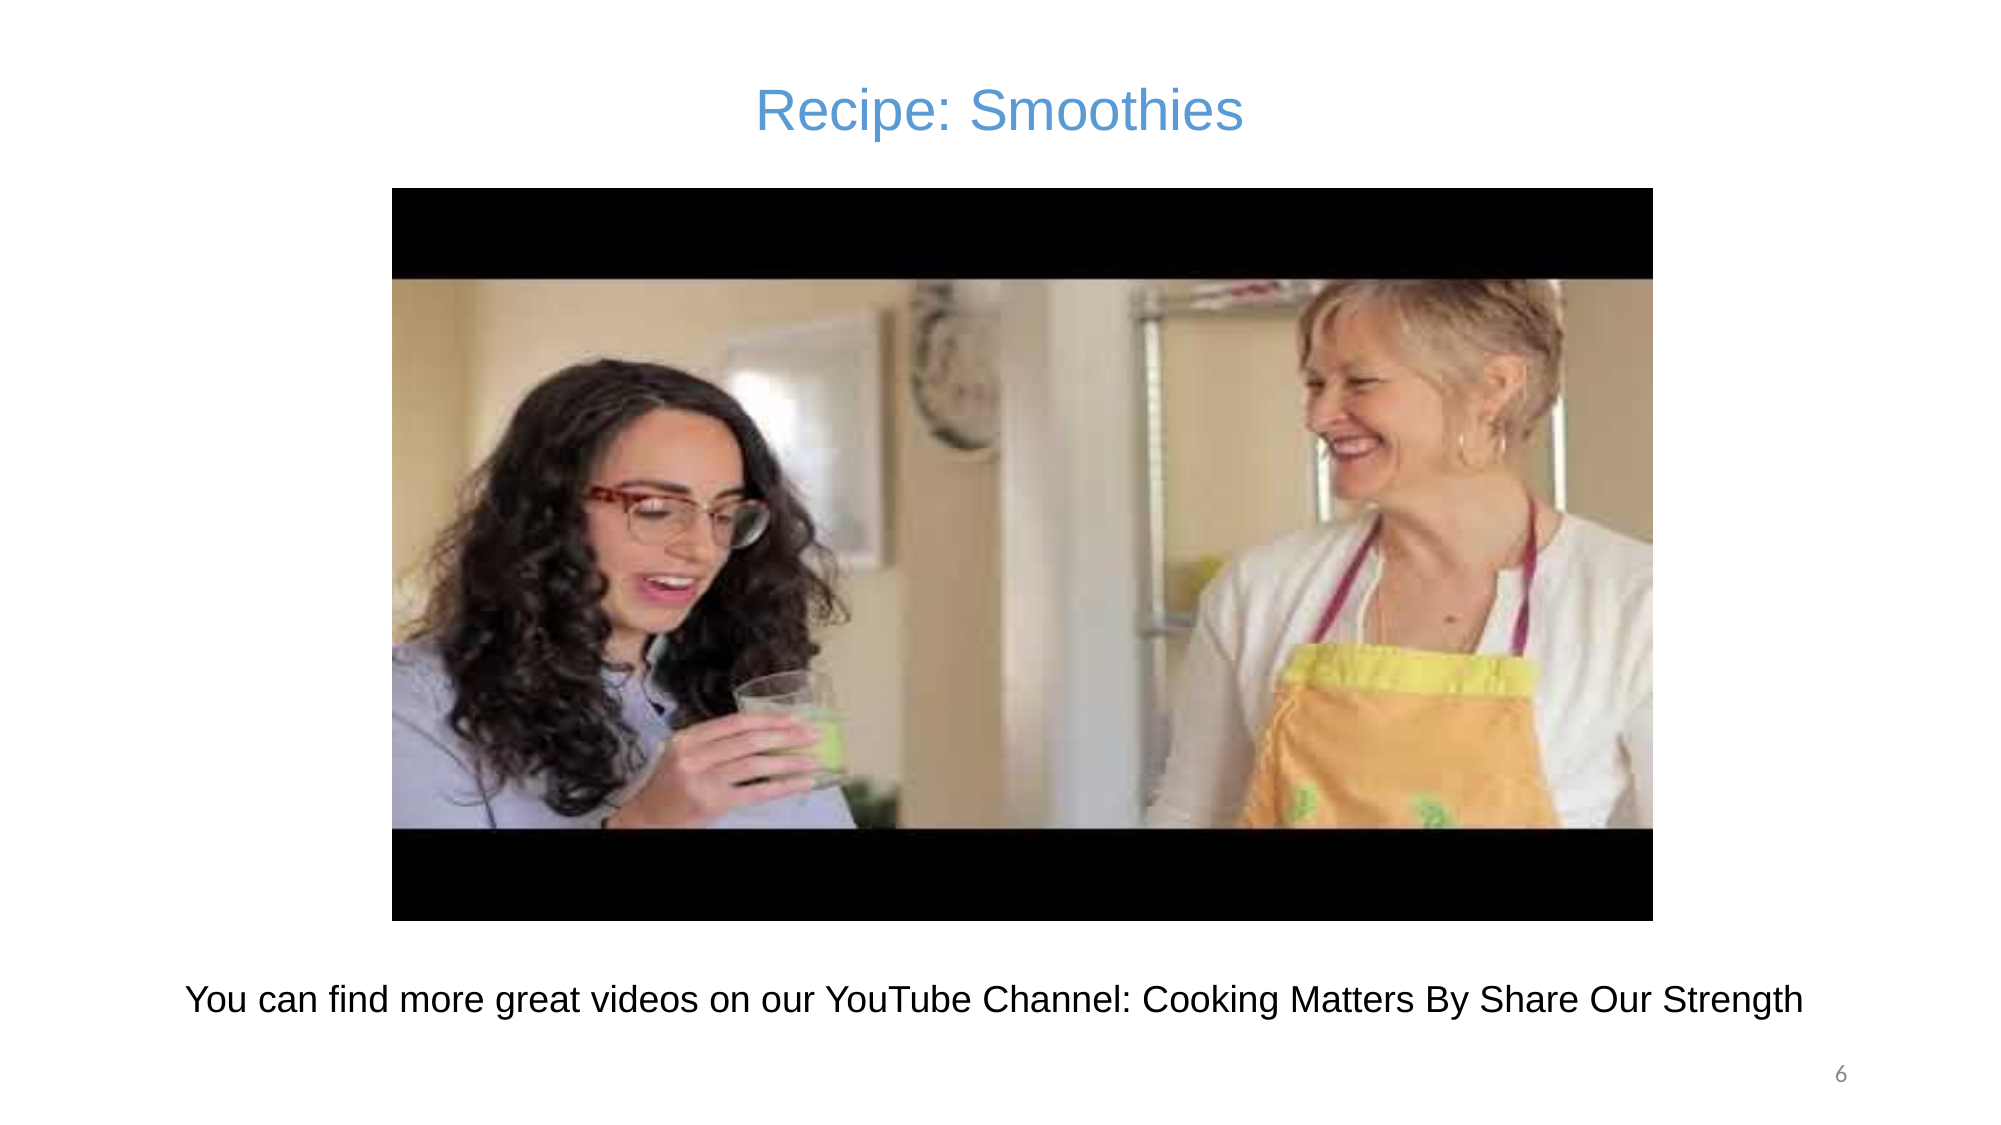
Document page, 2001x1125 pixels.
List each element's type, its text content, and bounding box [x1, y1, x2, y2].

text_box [391, 187, 1654, 922]
text_box You can find more great videos on our YouTube Channel: Cooking Matters By Share Our Strength [169, 967, 1831, 1118]
title Recipe: Smoothies [137, 59, 1863, 164]
slide_number 6 [1831, 1042, 1863, 1103]
